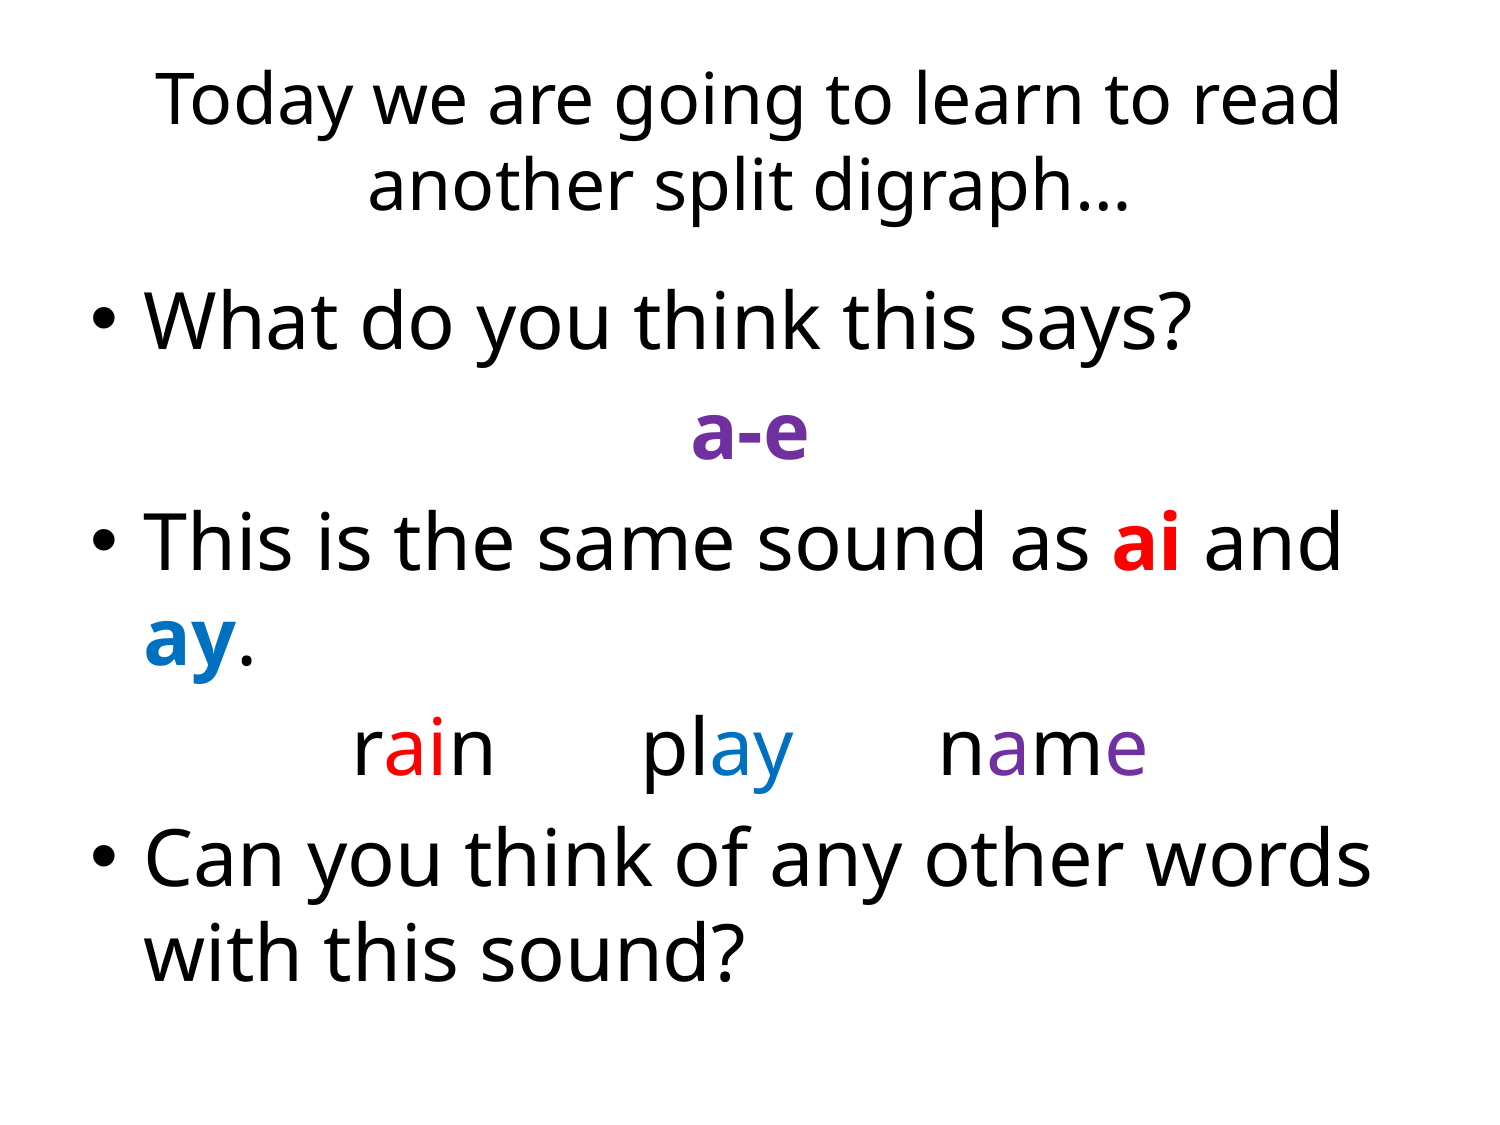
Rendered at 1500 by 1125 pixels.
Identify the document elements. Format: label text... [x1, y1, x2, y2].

title Today we are going to learn to read another split digraph… [75, 45, 1425, 233]
list What do you think this says? a-e This is the same sound as ai and ay. rain play name Can you think of any other words with this sound? [75, 262, 1425, 1005]
